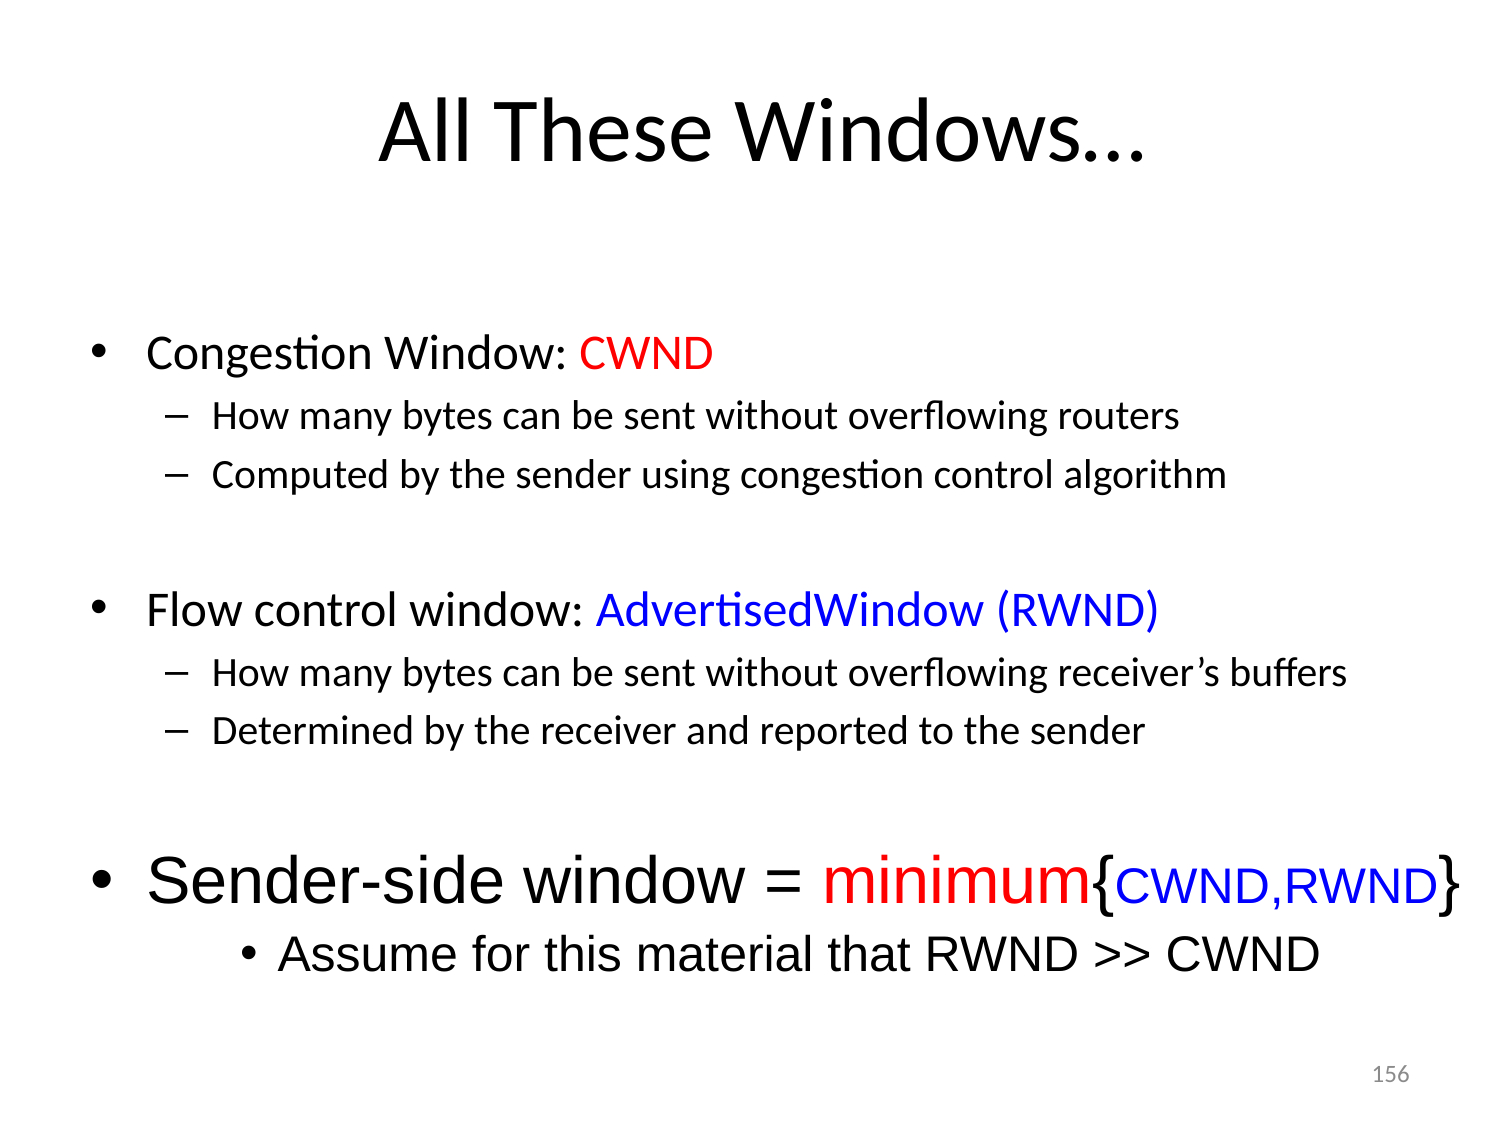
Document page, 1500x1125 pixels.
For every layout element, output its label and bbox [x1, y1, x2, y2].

list [75, 312, 1500, 1088]
title [125, 50, 1400, 200]
slide_number [1074, 1042, 1425, 1103]
